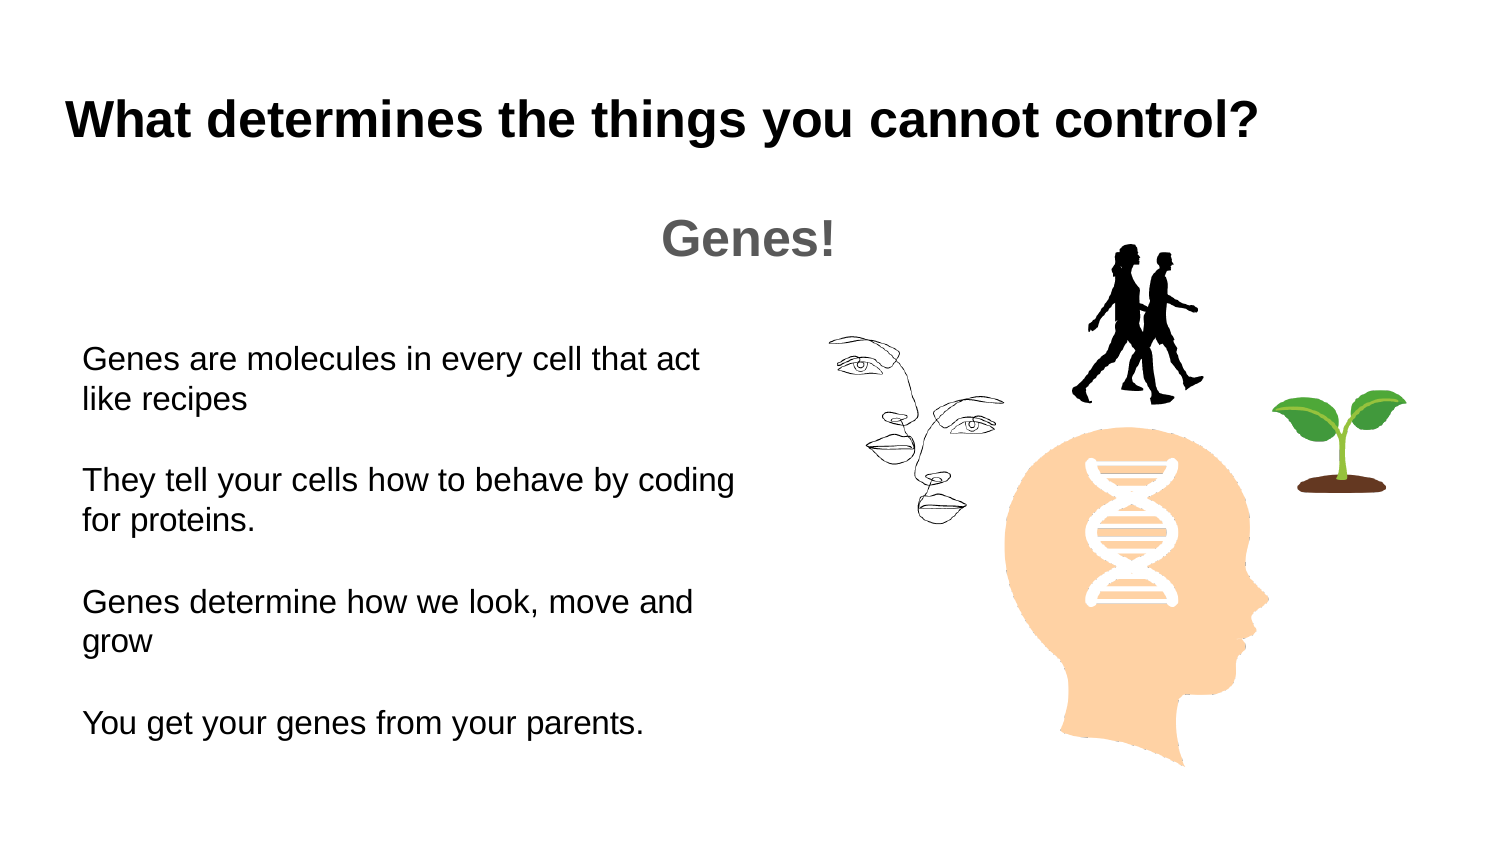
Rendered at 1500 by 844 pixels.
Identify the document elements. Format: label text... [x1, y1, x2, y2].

text_box Genes are molecules in every cell that act like recipes They tell your cells how to behave by coding for proteins. Genes determine how we look, move and grow You get your genes from your parents. [80, 334, 494, 742]
picture [499, 205, 1500, 844]
title What determines the things you cannot control? [63, 57, 1356, 227]
